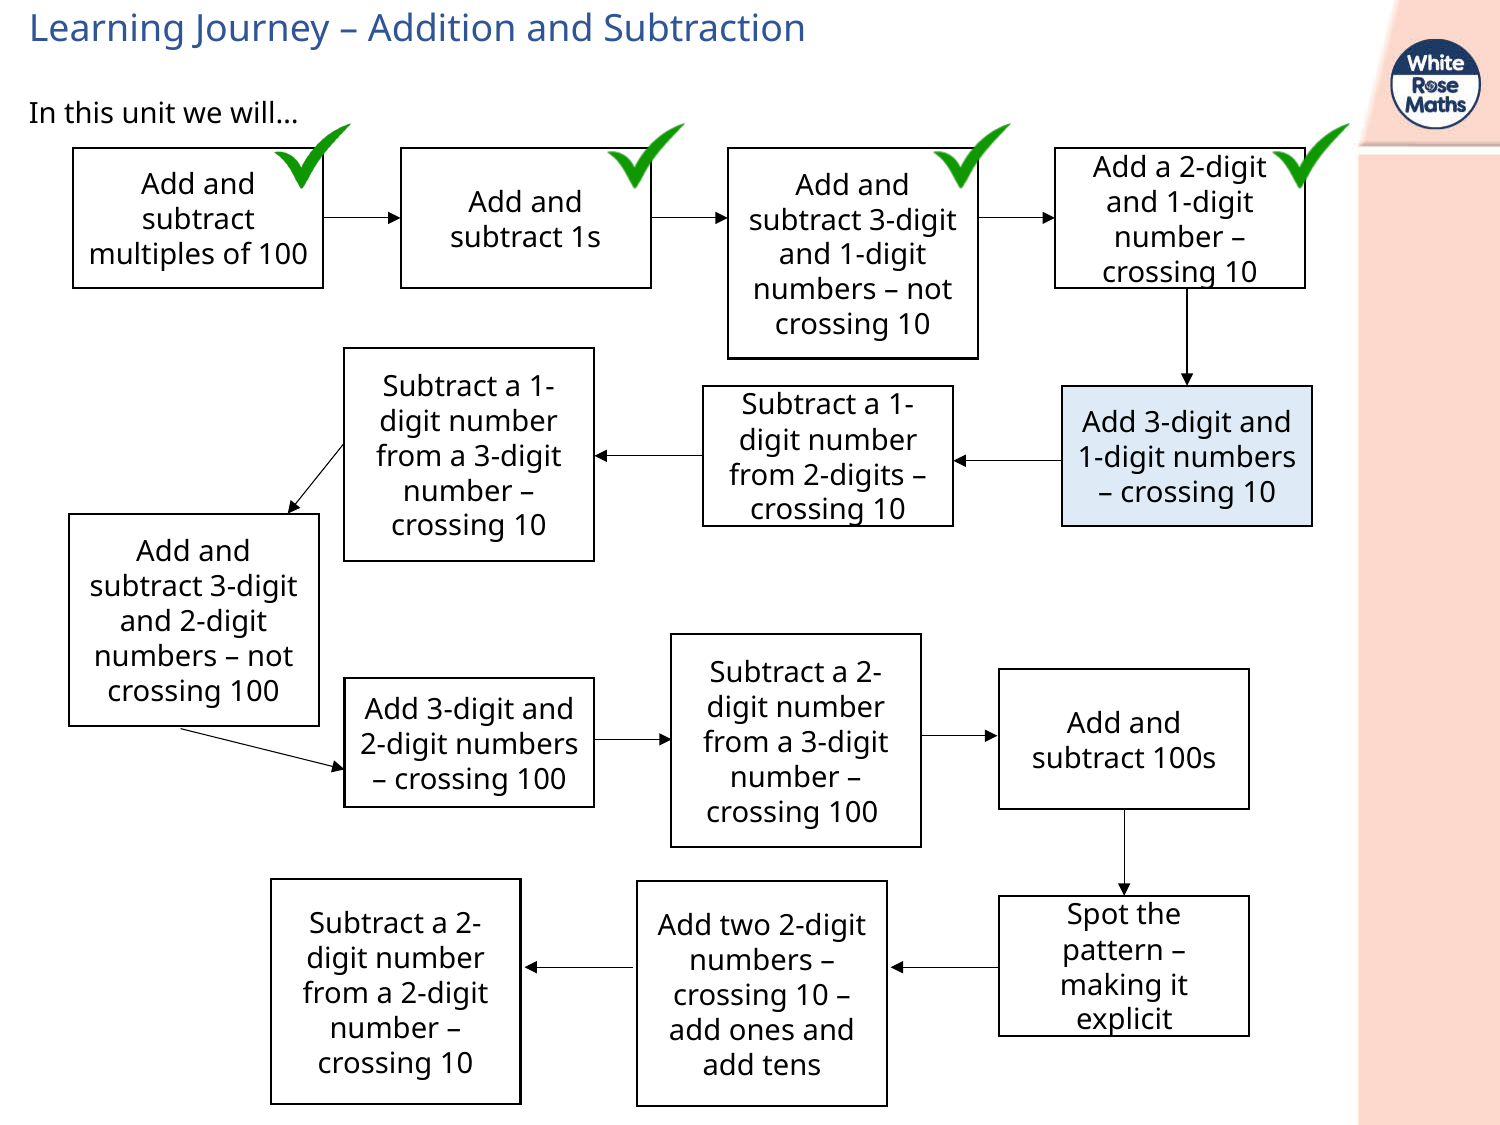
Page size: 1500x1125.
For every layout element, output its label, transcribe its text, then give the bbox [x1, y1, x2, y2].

text_box Add two 2-digit numbers – crossing 10 – add ones and add tens [636, 880, 888, 1107]
text_box Add and subtract multiples of 100 [72, 147, 324, 289]
text_box Add and subtract 1s [400, 147, 652, 289]
text_box Add 3-digit and 1-digit numbers – crossing 10 [1061, 385, 1313, 527]
text_box Add and subtract 3-digit and 1-digit numbers – not crossing 10 [727, 147, 979, 360]
text_box Add and subtract 3-digit and 2-digit numbers – not crossing 100 [68, 513, 320, 727]
text_box Add 3-digit and 2-digit numbers – crossing 100 [343, 677, 595, 808]
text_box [180, 728, 345, 770]
text_box Add and subtract 100s [998, 668, 1250, 810]
text_box Learning Journey – Addition and Subtraction In this unit we will… [13, 0, 823, 137]
text_box Subtract a 1-digit number from 2-digits – crossing 10 [702, 385, 954, 527]
text_box Subtract a 2-digit number from a 3-digit number – crossing 100 [670, 633, 922, 848]
picture [0, 0, 1500, 1125]
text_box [287, 443, 344, 514]
text_box Spot the pattern – making it explicit [998, 895, 1250, 1037]
text_box Subtract a 1-digit number from a 3-digit number – crossing 10 [343, 347, 595, 562]
text_box Add a 2-digit and 1-digit number – crossing 10 [1054, 147, 1306, 289]
text_box Subtract a 2-digit number from a 2-digit number – crossing 10 [270, 878, 522, 1105]
